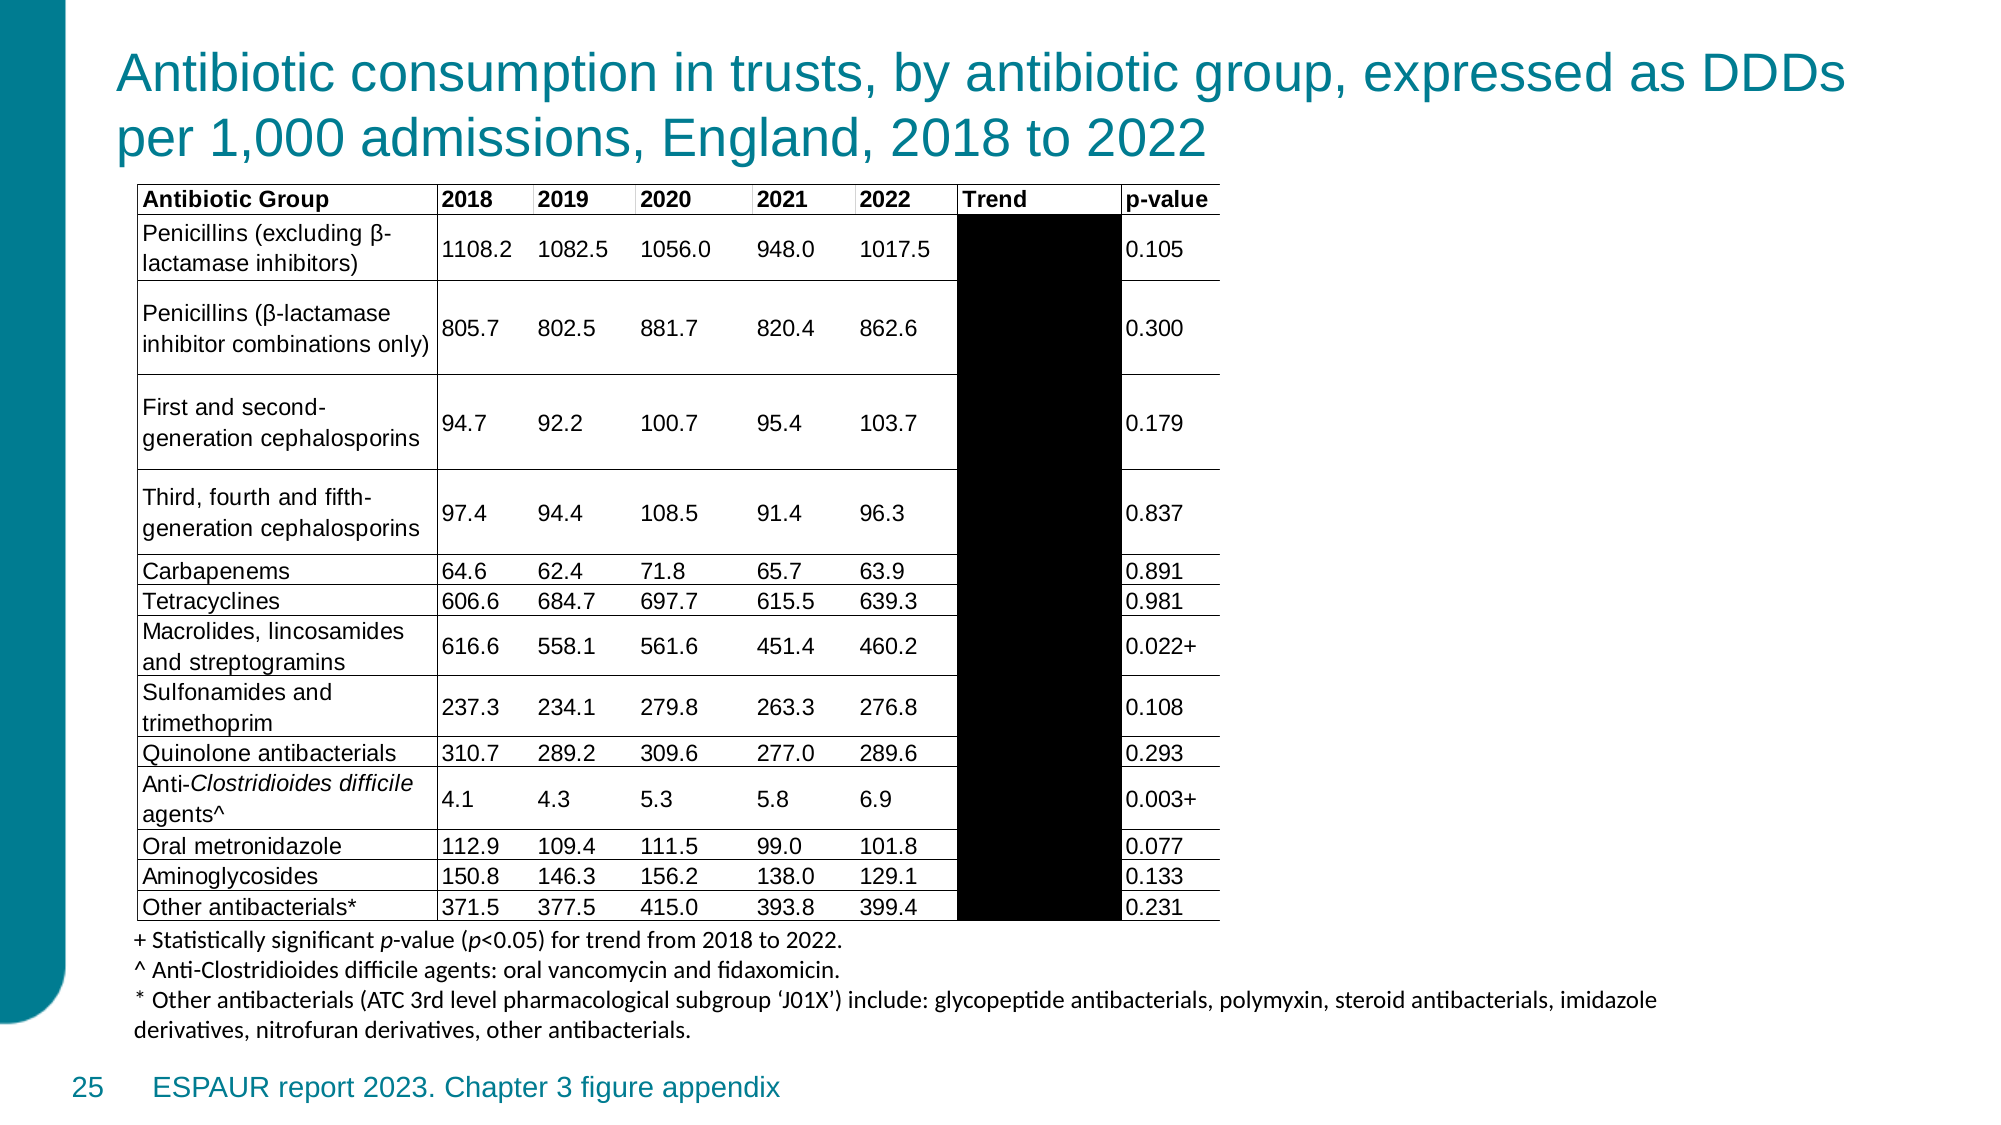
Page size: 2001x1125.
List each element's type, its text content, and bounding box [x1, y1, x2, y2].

slide_number 25 [21, 1056, 120, 1117]
title Antibiotic consumption in trusts, by antibiotic group, expressed as DDDs per 1,000 admissions, England, 2018 to 2022 [101, 29, 1926, 189]
picture [137, 184, 1221, 922]
footer ESPAUR report 2023. Chapter 3 figure appendix [137, 1056, 1780, 1116]
text_box + Statistically significant p-value (p<0.05) for trend from 2018 to 2022. ^ Anti-Clostridioides difficile agents: oral vancomycin and fidaxomicin. * Other antibacterials (ATC 3rd level pharmacological subgroup ‘J01X’) include: glycopeptide antibacterials, polymyxin, steroid antibacterials, imidazole derivatives, nitrofuran derivatives, other antibacterials. [119, 916, 1735, 1051]
